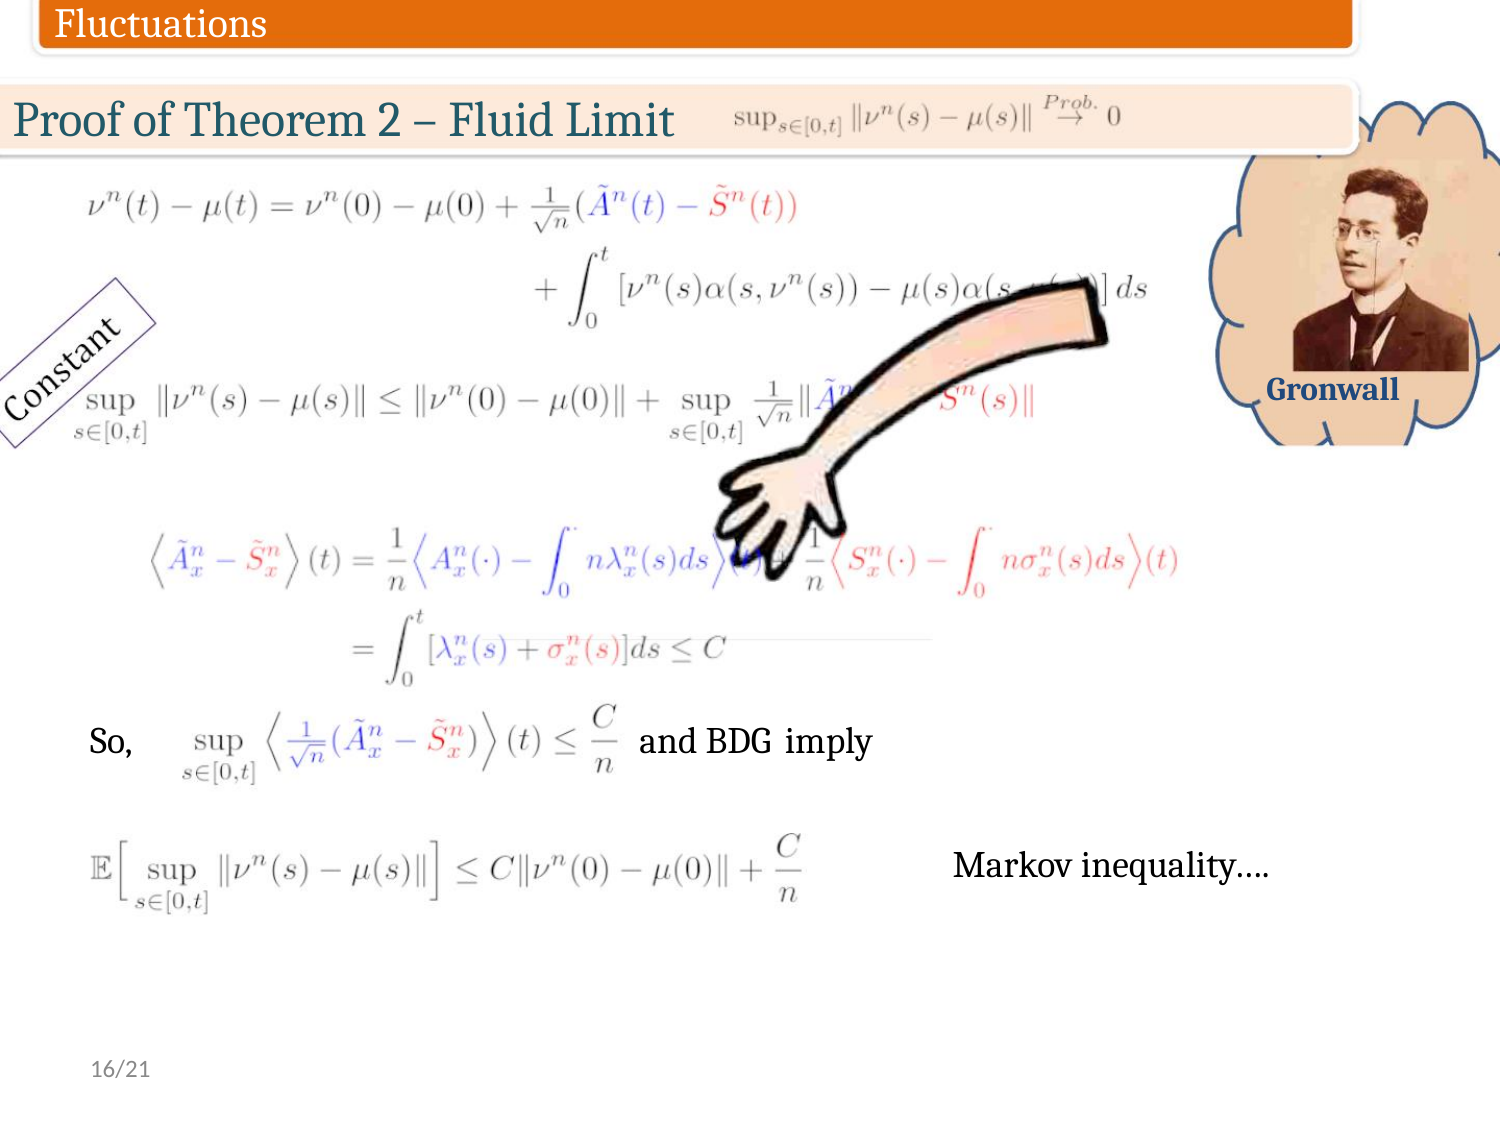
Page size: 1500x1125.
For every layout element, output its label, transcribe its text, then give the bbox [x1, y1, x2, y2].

text_box Gronwall [1266, 367, 1433, 408]
text_box Markov inequality…. [952, 841, 1306, 886]
text_box [0, 0, 1500, 1125]
text_box Fluctuations [54, 0, 301, 47]
text_box 16/21 [90, 1057, 176, 1083]
text_box and BDG imply [639, 717, 908, 762]
text_box Proof of Theorem 2 – Fluid Limit [12, 87, 732, 147]
text_box So, [89, 717, 162, 762]
